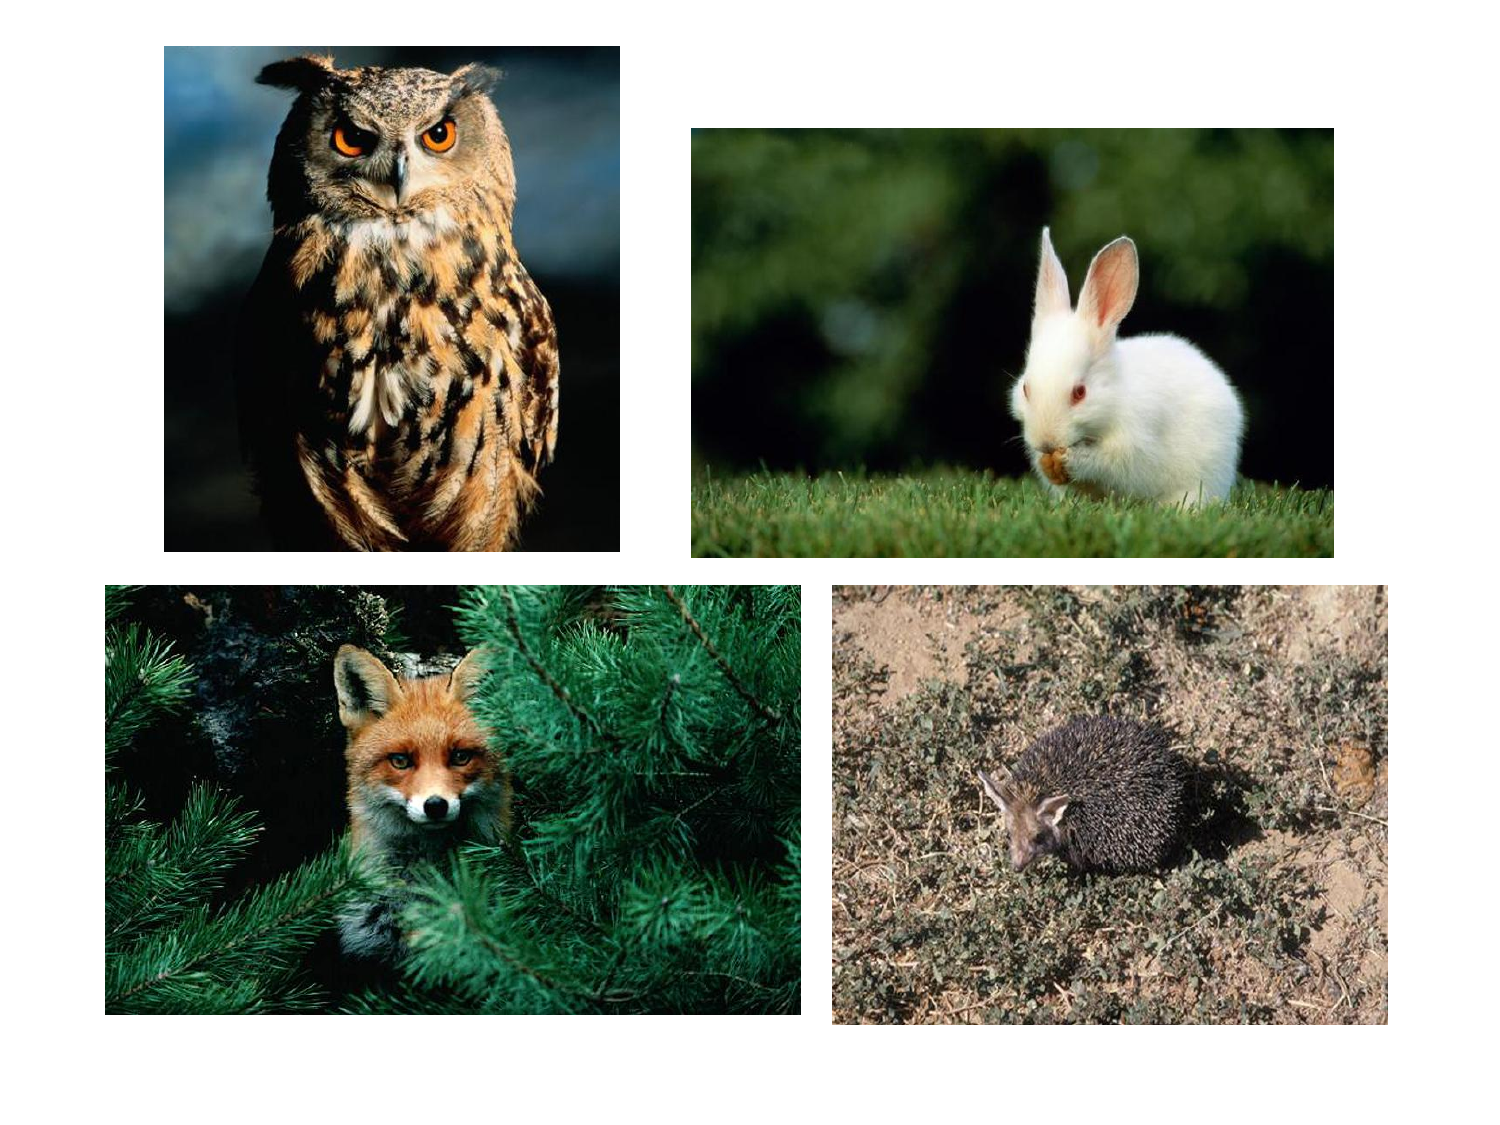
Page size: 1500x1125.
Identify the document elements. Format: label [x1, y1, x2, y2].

list [163, 46, 620, 552]
list [831, 585, 1388, 1026]
list [105, 585, 801, 1016]
list [691, 128, 1335, 559]
